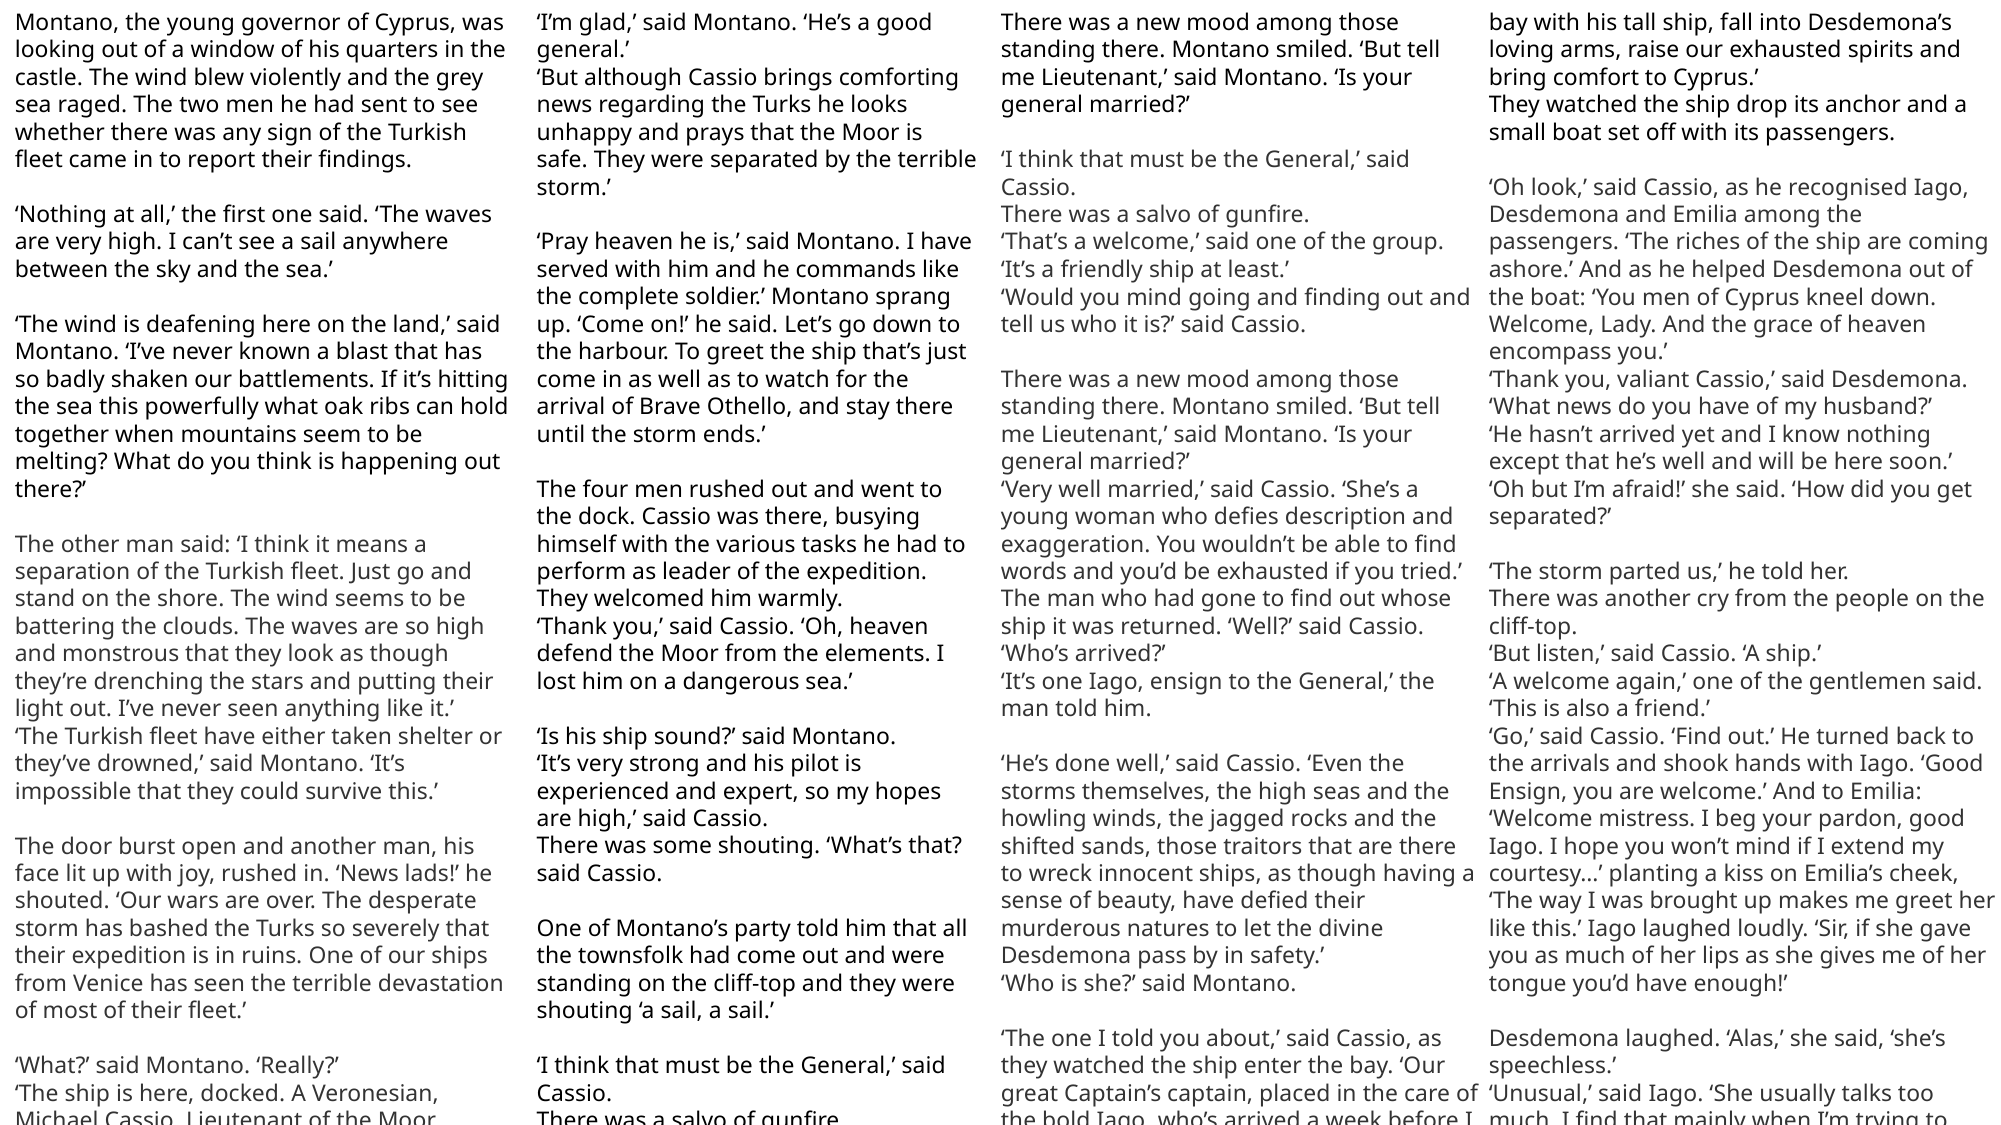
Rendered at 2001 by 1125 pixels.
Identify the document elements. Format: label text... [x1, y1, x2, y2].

text_box ‘I’m glad,’ said Montano. ‘He’s a good general.’ ‘But although Cassio brings comforting news regarding the Turks he looks unhappy and prays that the Moor is safe. They were separated by the terrible storm.’ ‘Pray heaven he is,’ said Montano. I have served with him and he commands like the complete soldier.’ Montano sprang up. ‘Come on!’ he said. Let’s go down to the harbour. To greet the ship that’s just come in as well as to watch for the arrival of Brave Othello, and stay there until the storm ends.’ The four men rushed out and went to the dock. Cassio was there, busying himself with the various tasks he had to perform as leader of the expedition. They welcomed him warmly. ‘Thank you,’ said Cassio. ‘Oh, heaven defend the Moor from the elements. I lost him on a dangerous sea.’ ‘Is his ship sound?’ said Montano. ‘It’s very strong and his pilot is experienced and expert, so my hopes are high,’ said Cassio. There was some shouting. ‘What’s that? said Cassio. One of Montano’s party told him that all the townsfolk had come out and were standing on the cliff-top and they were shouting ‘a sail, a sail.’ ‘I think that must be the General,’ said Cassio. There was a salvo of gunfire. ‘That’s a welcome,’ said one of the group. ‘It’s a friendly ship at least.’ ‘Would you mind going and finding out and tell us who it is?’ said Cassio. [521, 0, 986, 1125]
text_box bay with his tall ship, fall into Desdemona’s loving arms, raise our exhausted spirits and bring comfort to Cyprus.’ They watched the ship drop its anchor and a small boat set off with its passengers. ‘Oh look,’ said Cassio, as he recognised Iago, Desdemona and Emilia among the passengers. ‘The riches of the ship are coming ashore.’ And as he helped Desdemona out of the boat: ‘You men of Cyprus kneel down. Welcome, Lady. And the grace of heaven encompass you.’ ‘Thank you, valiant Cassio,’ said Desdemona. ‘What news do you have of my husband?’ ‘He hasn’t arrived yet and I know nothing except that he’s well and will be here soon.’ ‘Oh but I’m afraid!’ she said. ‘How did you get separated?’ ‘The storm parted us,’ he told her. There was another cry from the people on the cliff-top. ‘But listen,’ said Cassio. ‘A ship.’ ‘A welcome again,’ one of the gentlemen said. ‘This is also a friend.’ ‘Go,’ said Cassio. ‘Find out.’ He turned back to the arrivals and shook hands with Iago. ‘Good Ensign, you are welcome.’ And to Emilia: ‘Welcome mistress. I beg your pardon, good Iago. I hope you won’t mind if I extend my courtesy…’ planting a kiss on Emilia’s cheek, ‘The way I was brought up makes me greet her like this.’ Iago laughed loudly. ‘Sir, if she gave you as much of her lips as she gives me of her tongue you’d have enough!’ Desdemona laughed. ‘Alas,’ she said, ‘she’s speechless.’ ‘Unusual,’ said Iago. ‘She usually talks too much. I find that mainly when I’m trying to sleep. Of course, in front of your ladyship she holds her tongue somewhat and reprimands with her thoughts instead.’ [1473, 0, 2000, 1125]
text_box Montano, the young governor of Cyprus, was looking out of a window of his quarters in the castle. The wind blew violently and the grey sea raged. The two men he had sent to see whether there was any sign of the Turkish fleet came in to report their findings. ‘Nothing at all,’ the first one said. ‘The waves are very high. I can’t see a sail anywhere between the sky and the sea.’ ‘The wind is deafening here on the land,’ said Montano. ‘I’ve never known a blast that has so badly shaken our battlements. If it’s hitting the sea this powerfully what oak ribs can hold together when mountains seem to be melting? What do you think is happening out there?’ The other man said: ‘I think it means a separation of the Turkish fleet. Just go and stand on the shore. The wind seems to be battering the clouds. The waves are so high and monstrous that they look as though they’re drenching the stars and putting their light out. I’ve never seen anything like it.’ ‘The Turkish fleet have either taken shelter or they’ve drowned,’ said Montano. ‘It’s impossible that they could survive this.’ The door burst open and another man, his face lit up with joy, rushed in. ‘News lads!’ he shouted. ‘Our wars are over. The desperate storm has bashed the Turks so severely that their expedition is in ruins. One of our ships from Venice has seen the terrible devastation of most of their fleet.’ ‘What?’ said Montano. ‘Really?’ ‘The ship is here, docked. A Veronesian, Michael Cassio, Lieutenant of the Moor, Othello, has disembarked. The Moor is himself at sea and is on his way, with a full commission here in Cyprus.’ [0, 0, 521, 1125]
text_box There was a new mood among those standing there. Montano smiled. ‘But tell me Lieutenant,’ said Montano. ‘Is your general married?’ ‘I think that must be the General,’ said Cassio. There was a salvo of gunfire. ‘That’s a welcome,’ said one of the group. ‘It’s a friendly ship at least.’ ‘Would you mind going and finding out and tell us who it is?’ said Cassio. There was a new mood among those standing there. Montano smiled. ‘But tell me Lieutenant,’ said Montano. ‘Is your general married?’ ‘Very well married,’ said Cassio. ‘She’s a young woman who defies description and exaggeration. You wouldn’t be able to find words and you’d be exhausted if you tried.’ The man who had gone to find out whose ship it was returned. ‘Well?’ said Cassio. ‘Who’s arrived?’ ‘It’s one Iago, ensign to the General,’ the man told him. ‘He’s done well,’ said Cassio. ‘Even the storms themselves, the high seas and the howling winds, the jagged rocks and the shifted sands, those traitors that are there to wreck innocent ships, as though having a sense of beauty, have defied their murderous natures to let the divine Desdemona pass by in safety.’ ‘Who is she?’ said Montano. ‘The one I told you about,’ said Cassio, as they watched the ship enter the bay. ‘Our great Captain’s captain, placed in the care of the bold Iago, who’s arrived a week before I had anticipated.’ Cassio looked up at the sky. ‘Great Jove protect Othello. Swell his sails with your own powerful breath so that he will bless this [986, 0, 1473, 1125]
